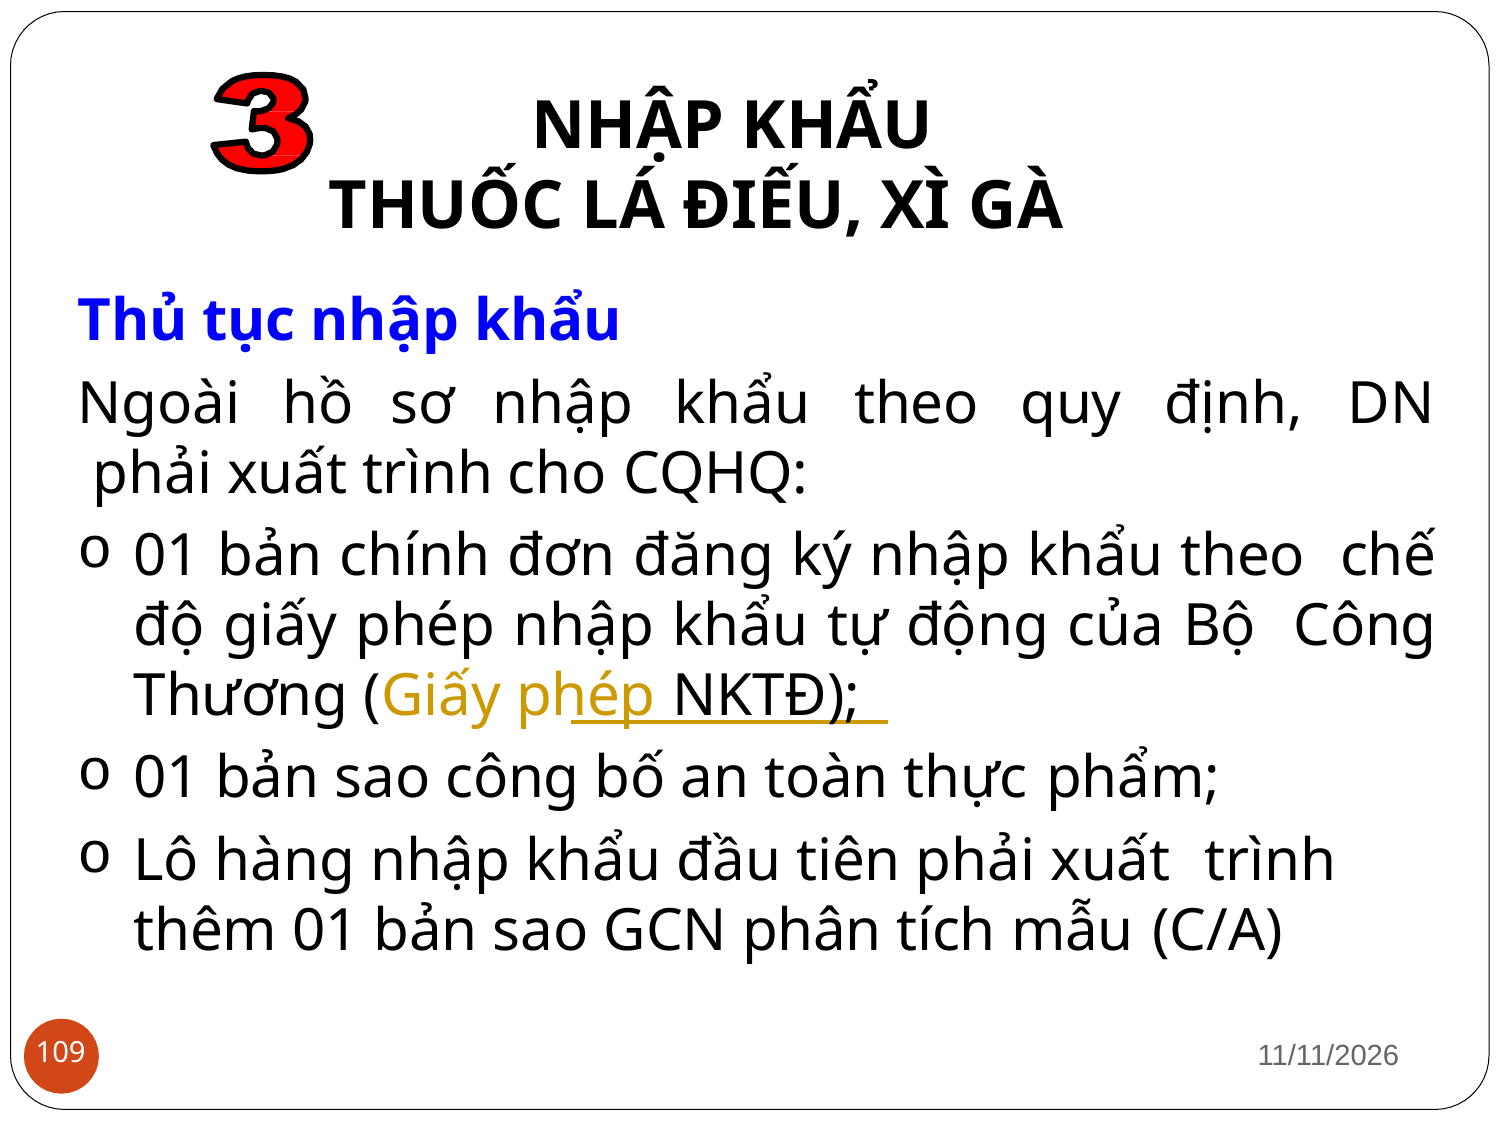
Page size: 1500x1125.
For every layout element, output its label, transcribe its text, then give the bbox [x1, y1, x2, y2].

text_box [23, 1018, 99, 1079]
text_box Thủ tục nhập khẩu Ngoài hồ sơ nhập khẩu theo quy định, DN phải xuất trình cho CQHQ: 01 bản chính đơn đăng ký nhập khẩu theo chế độ giấy phép nhập khẩu tự động của Bộ Công Thương (Giấy phép NKTĐ); 01 bản sao công bố an toàn thực phẩm; Lô hàng nhập khẩu đầu tiên phải xuất trình thêm 01 bản sao GCN phân tích mẫu (C/A) [75, 282, 1438, 963]
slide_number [1255, 1039, 1407, 1125]
title NHẬP KHẨU THUỐC LÁ ĐIẾU, XÌ GÀ [326, 82, 1187, 271]
text_box [213, 74, 311, 172]
slide_number 109 [31, 1041, 92, 1125]
